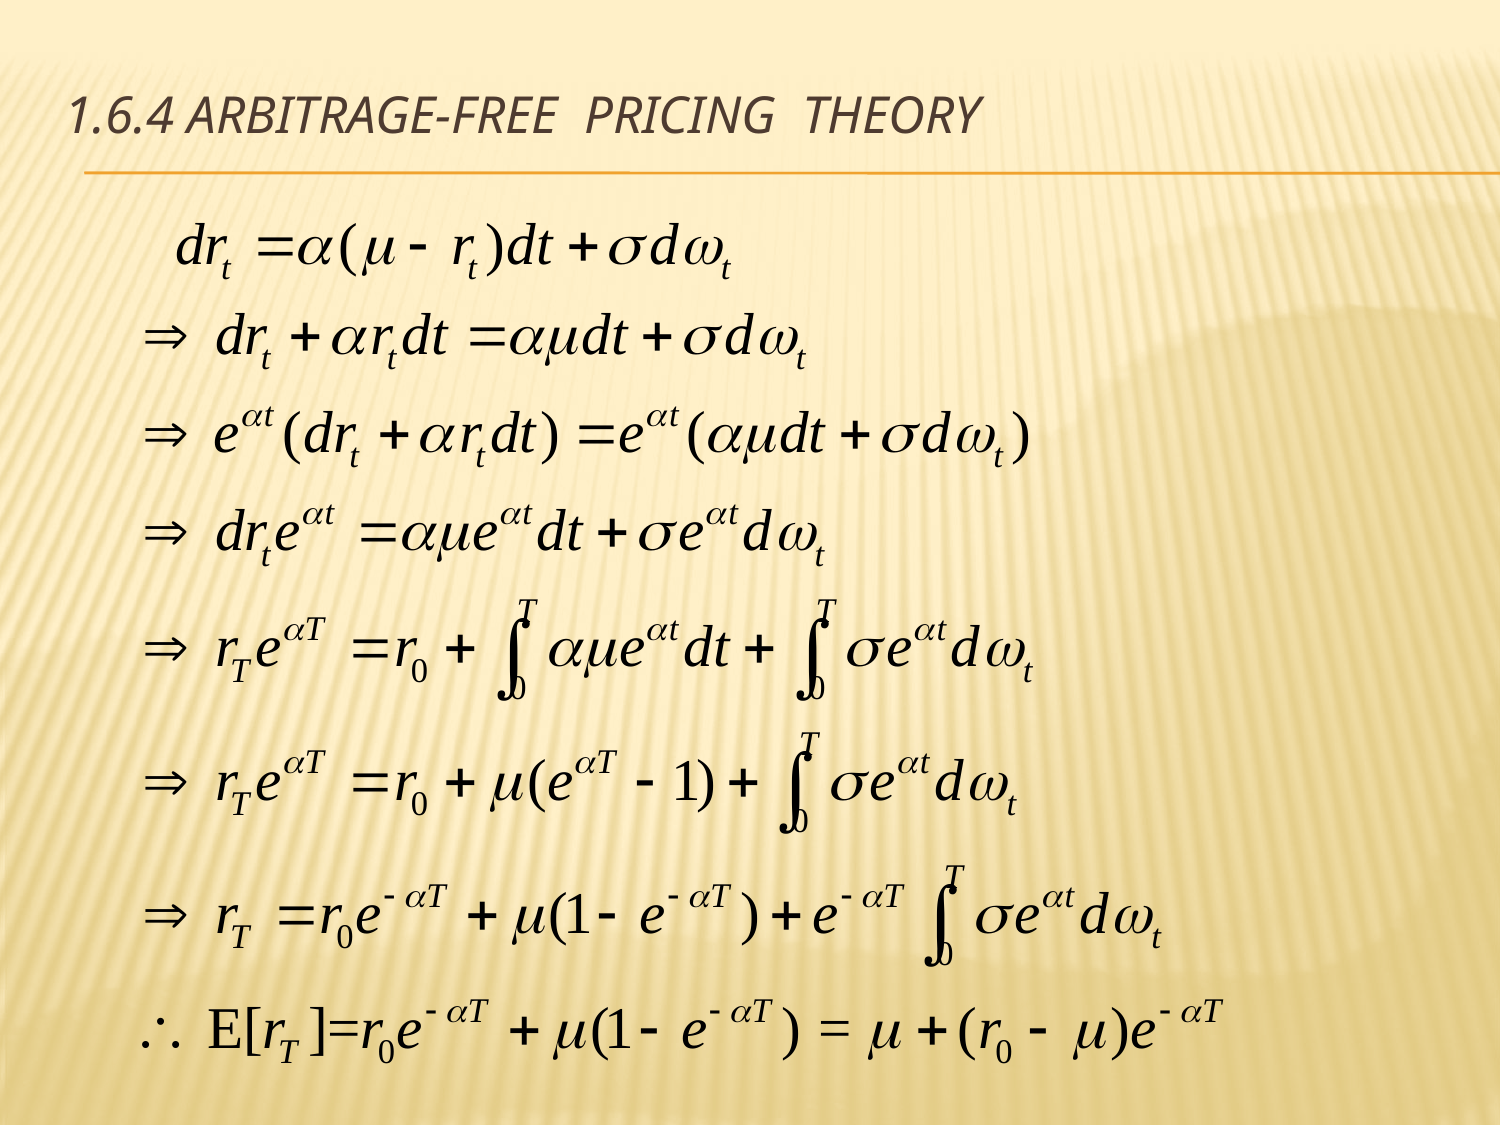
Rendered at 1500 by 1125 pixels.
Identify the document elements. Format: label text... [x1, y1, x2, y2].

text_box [135, 207, 1235, 1076]
title 1.6.4 Arbitrage-Free Pricing Theory [50, 75, 1475, 213]
